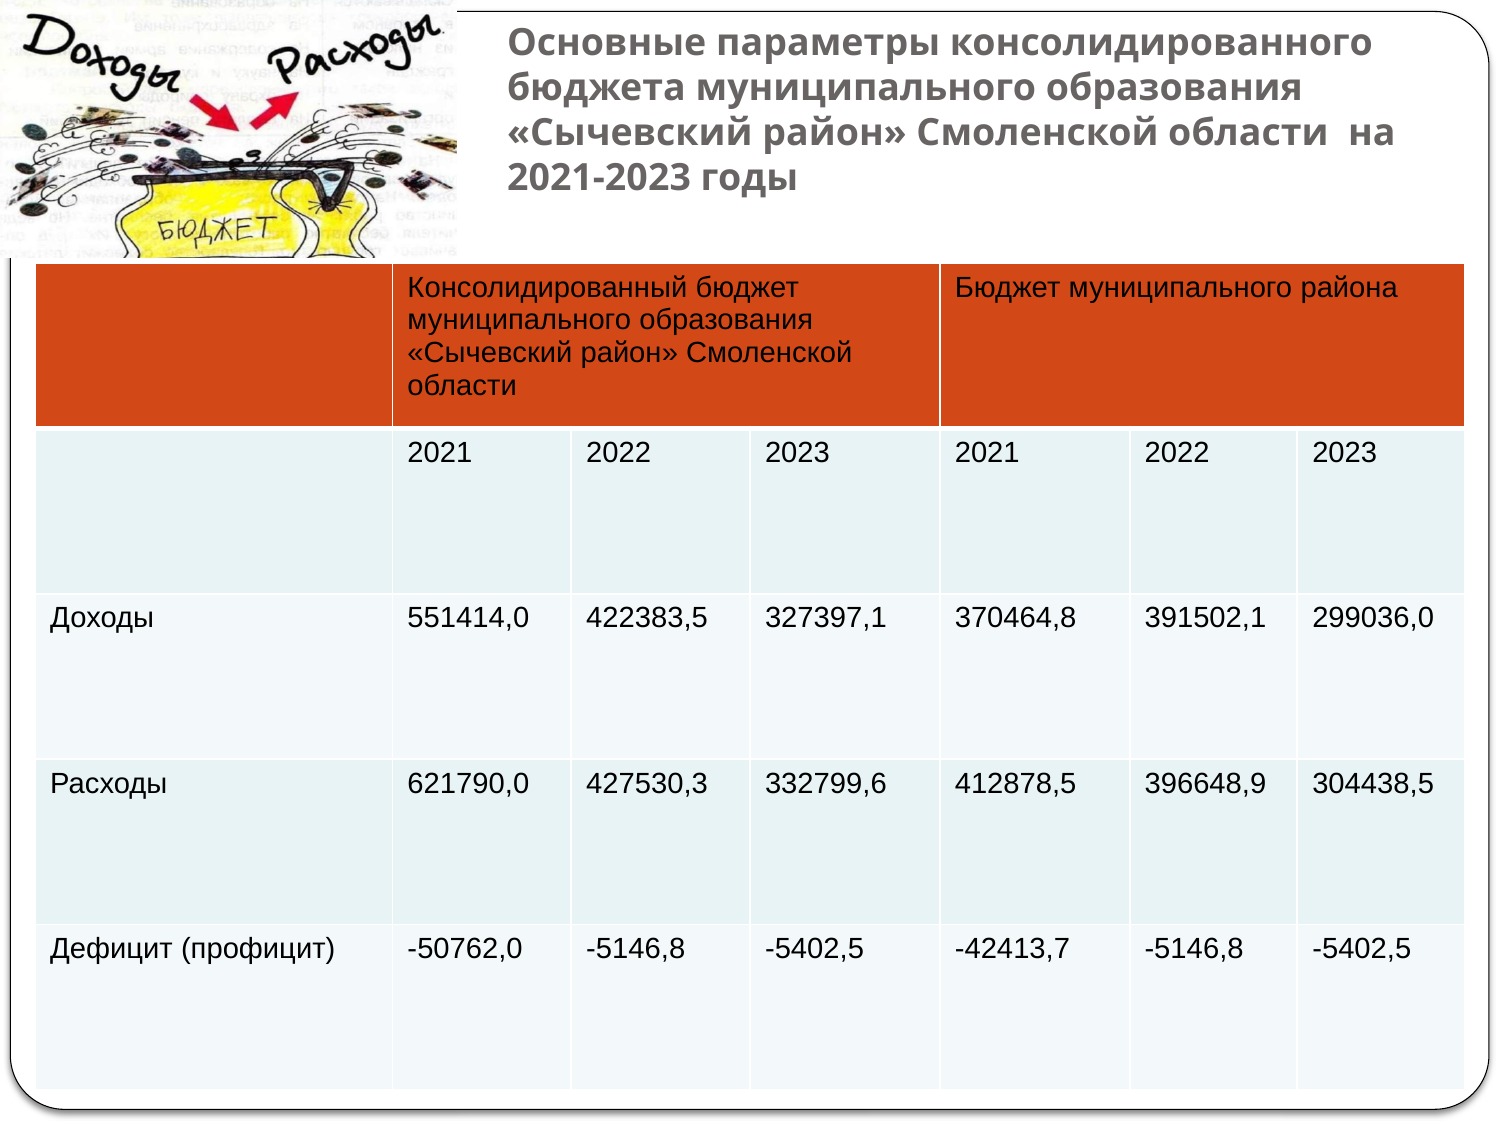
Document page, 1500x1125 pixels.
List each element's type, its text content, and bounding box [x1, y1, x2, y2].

table_cell 2022 [572, 431, 749, 593]
table_cell 412878,5 [941, 760, 1129, 924]
table_cell Расходы [36, 760, 392, 924]
table_cell -42413,7 [941, 925, 1129, 1089]
table_header [36, 267, 392, 426]
table_cell 304438,5 [1298, 760, 1464, 924]
table_header Консолидированный бюджет муниципального образования «Сычевский район» Смоленской области [393, 264, 939, 426]
table_cell 396648,9 [1131, 760, 1296, 924]
table_cell -5146,8 [572, 925, 749, 1089]
table_cell 2021 [393, 431, 570, 593]
table_cell 2023 [1298, 431, 1464, 593]
table_cell 332799,6 [751, 760, 939, 924]
picture [0, 0, 458, 258]
table_cell 551414,0 [393, 595, 570, 758]
table_cell 427530,3 [572, 760, 749, 924]
table_cell [36, 431, 392, 593]
table_cell -50762,0 [393, 925, 570, 1089]
table_cell Дефицит (профицит) [36, 925, 392, 1089]
title Основные параметры консолидированного бюджета муниципального образования «Сычевский район» Смоленской области на 2021-2023 годы [491, 0, 1477, 259]
table_cell -5146,8 [1131, 925, 1296, 1089]
table_cell 621790,0 [393, 760, 570, 924]
table_header Бюджет муниципального района [941, 264, 1464, 426]
table_cell 370464,8 [941, 595, 1129, 758]
table_cell 422383,5 [572, 595, 749, 758]
table_cell 2023 [751, 431, 939, 593]
table_cell 2022 [1131, 431, 1296, 593]
table_cell -5402,5 [751, 925, 939, 1089]
table_cell 391502,1 [1131, 595, 1296, 758]
table_cell 2021 [941, 431, 1129, 593]
table_cell 327397,1 [751, 595, 939, 758]
table_cell Доходы [36, 595, 392, 758]
table_cell 299036,0 [1298, 595, 1464, 758]
table_cell -5402,5 [1298, 925, 1464, 1089]
